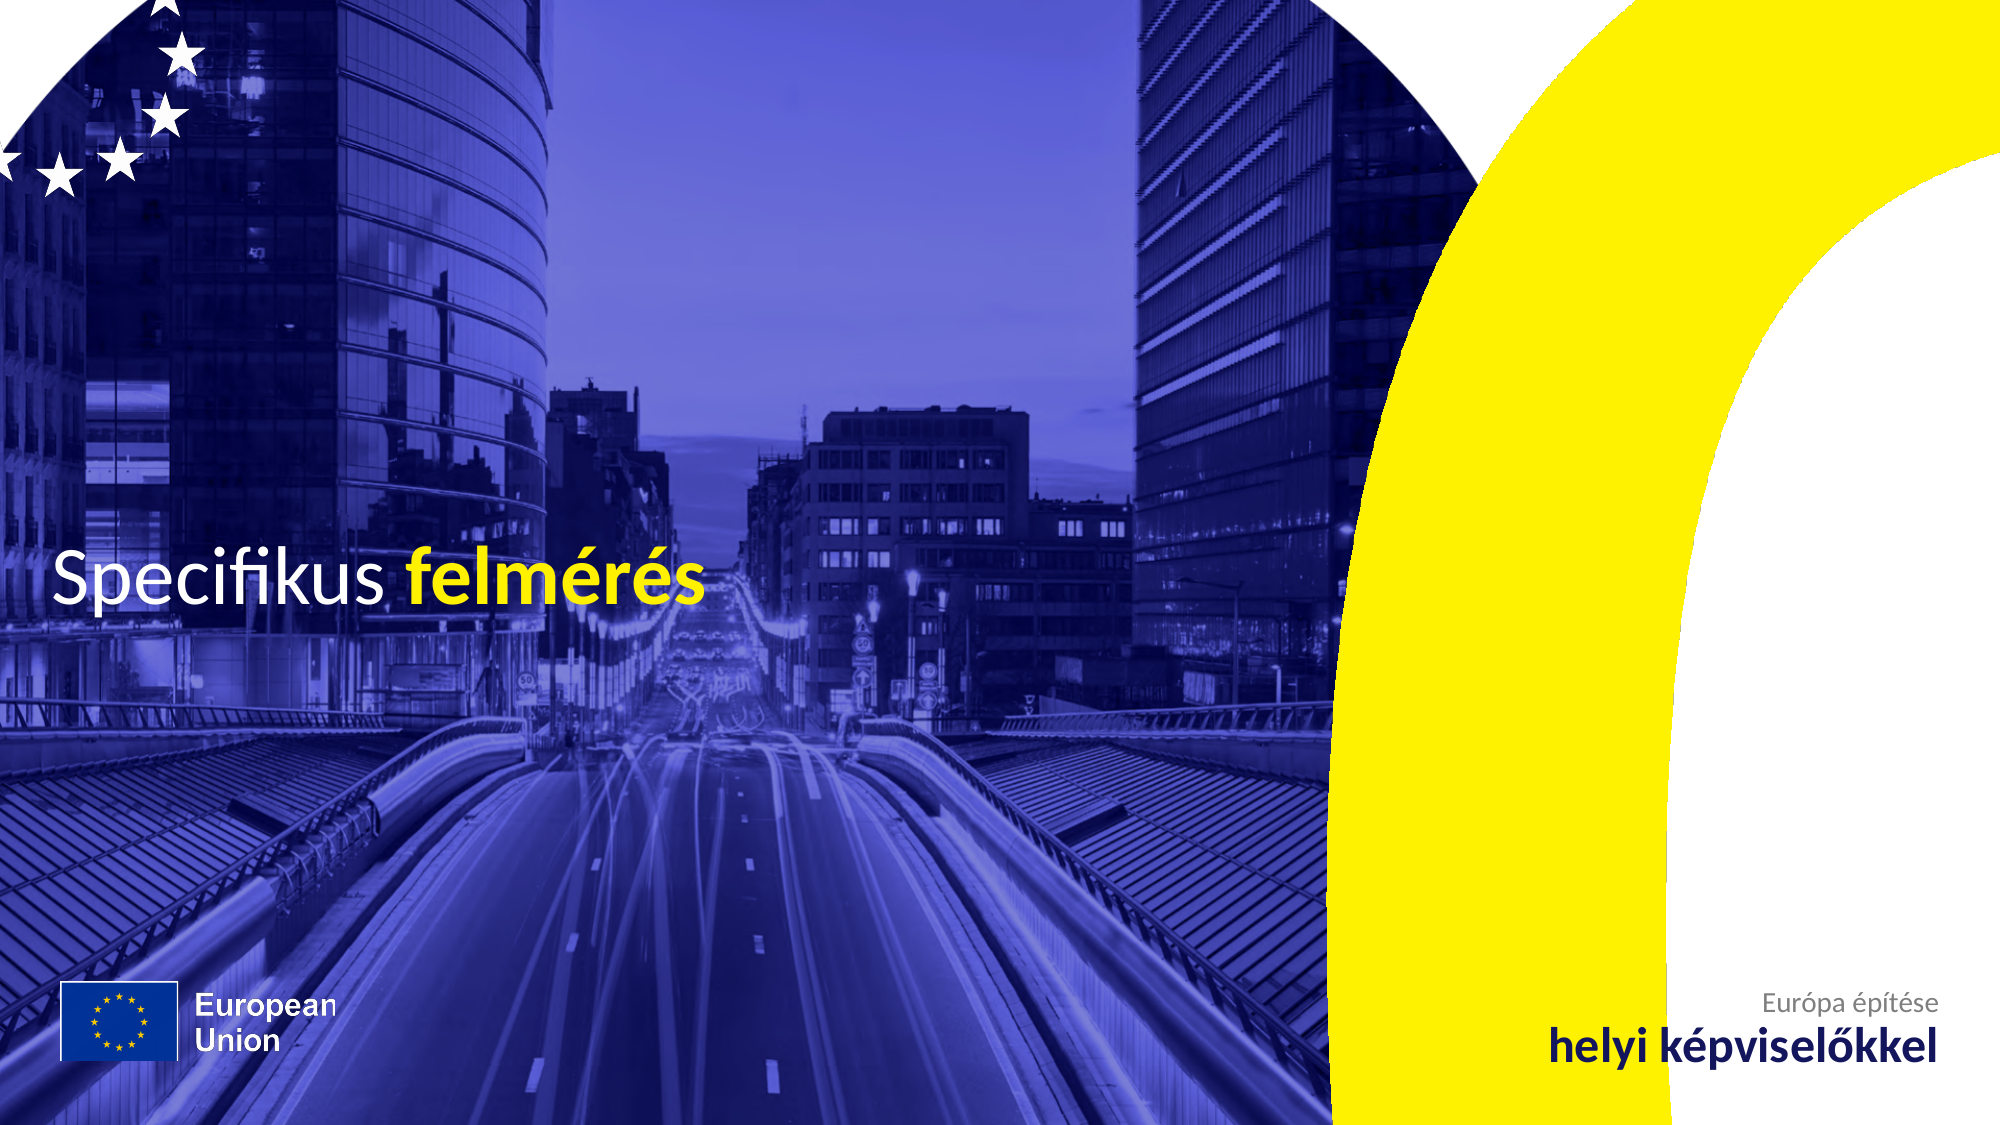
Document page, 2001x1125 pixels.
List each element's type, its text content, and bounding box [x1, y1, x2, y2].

picture [0, 0, 2000, 1125]
list Európa építése helyi képviselőkkel [1535, 987, 1940, 1093]
title Specifikus felmérés [51, 237, 1318, 917]
